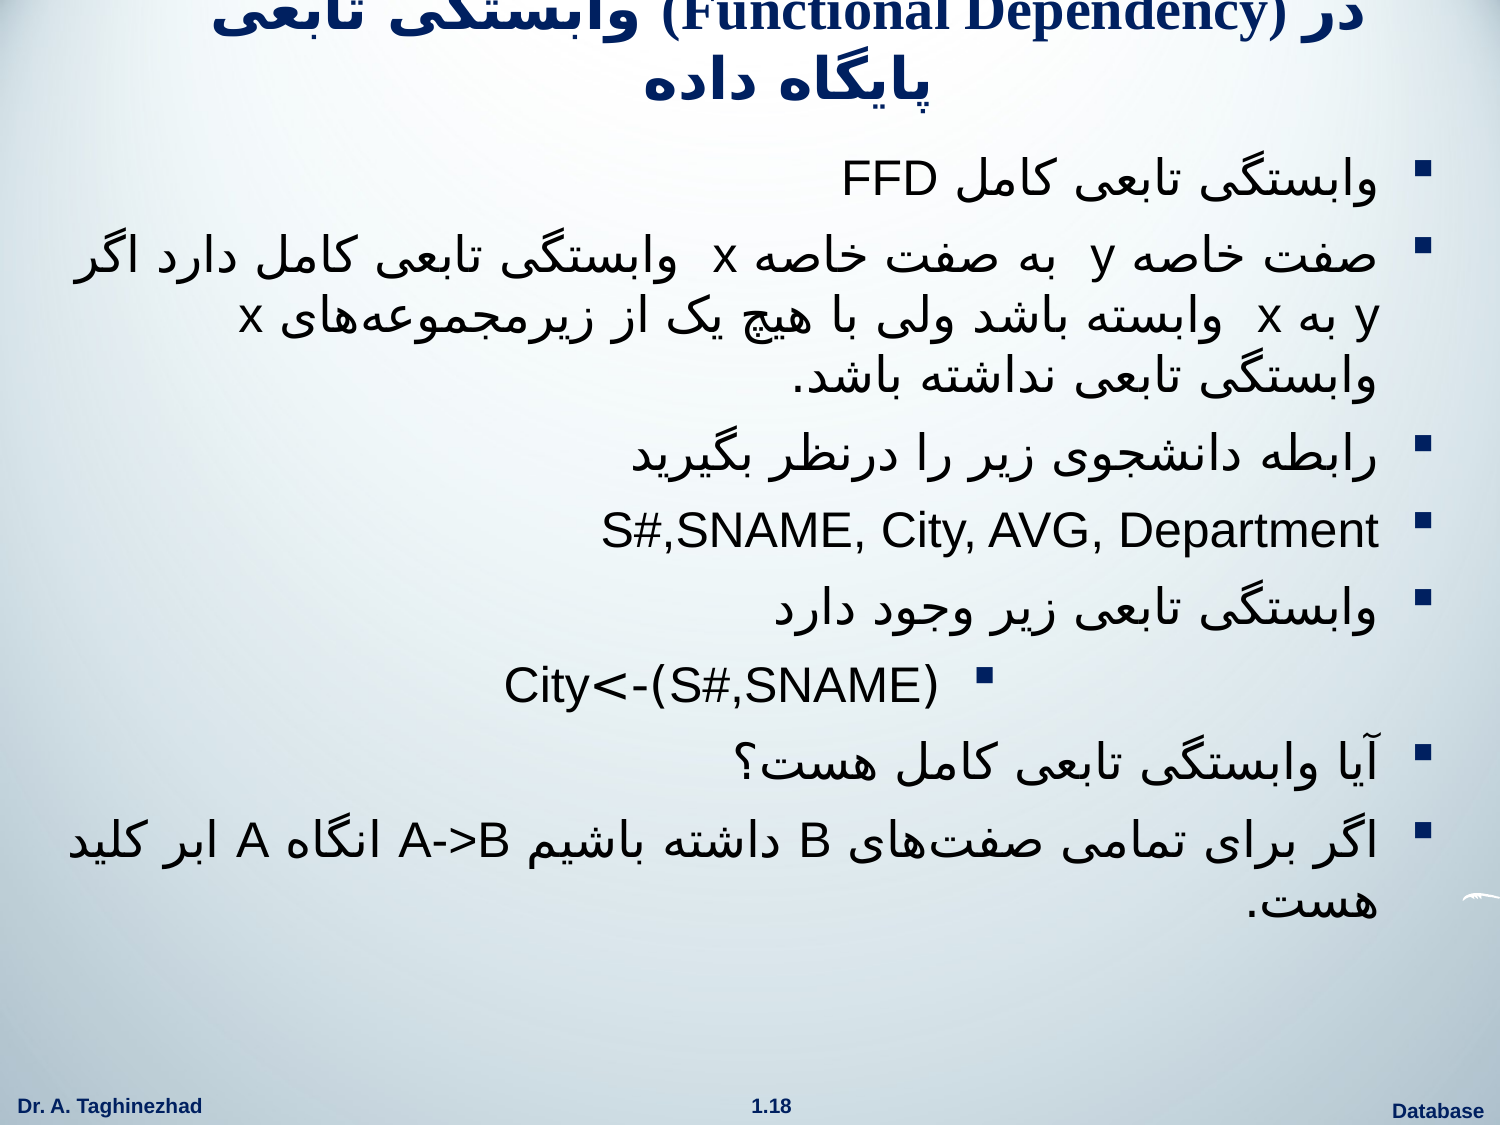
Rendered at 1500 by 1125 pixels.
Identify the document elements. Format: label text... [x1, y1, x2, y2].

list وابستگی تابعی کامل FFD صفت خاصه y به صفت خاصه x وابستگی تابعی کامل دارد اگر y به x وابسته باشد ولی با هیچ یک از زیرمجموعه‌های x وابستگی تابعی نداشته باشد. رابطه دانشجوی زیر را درنظر بگیرید S#,SNAME, City, AVG, Department وابستگی تابعی زیر وجود دارد (S#,SNAME)->City آیا وابستگی تابعی کامل هست؟ اگر برای تمامی صفت‌های B داشته باشیم A->B انگاه A ابر کلید هست. [50, 137, 1451, 1047]
title وابستگی تابعی (Functional Dependency) در پایگاه داده [125, 18, 1452, 120]
picture [0, 0, 1500, 1125]
